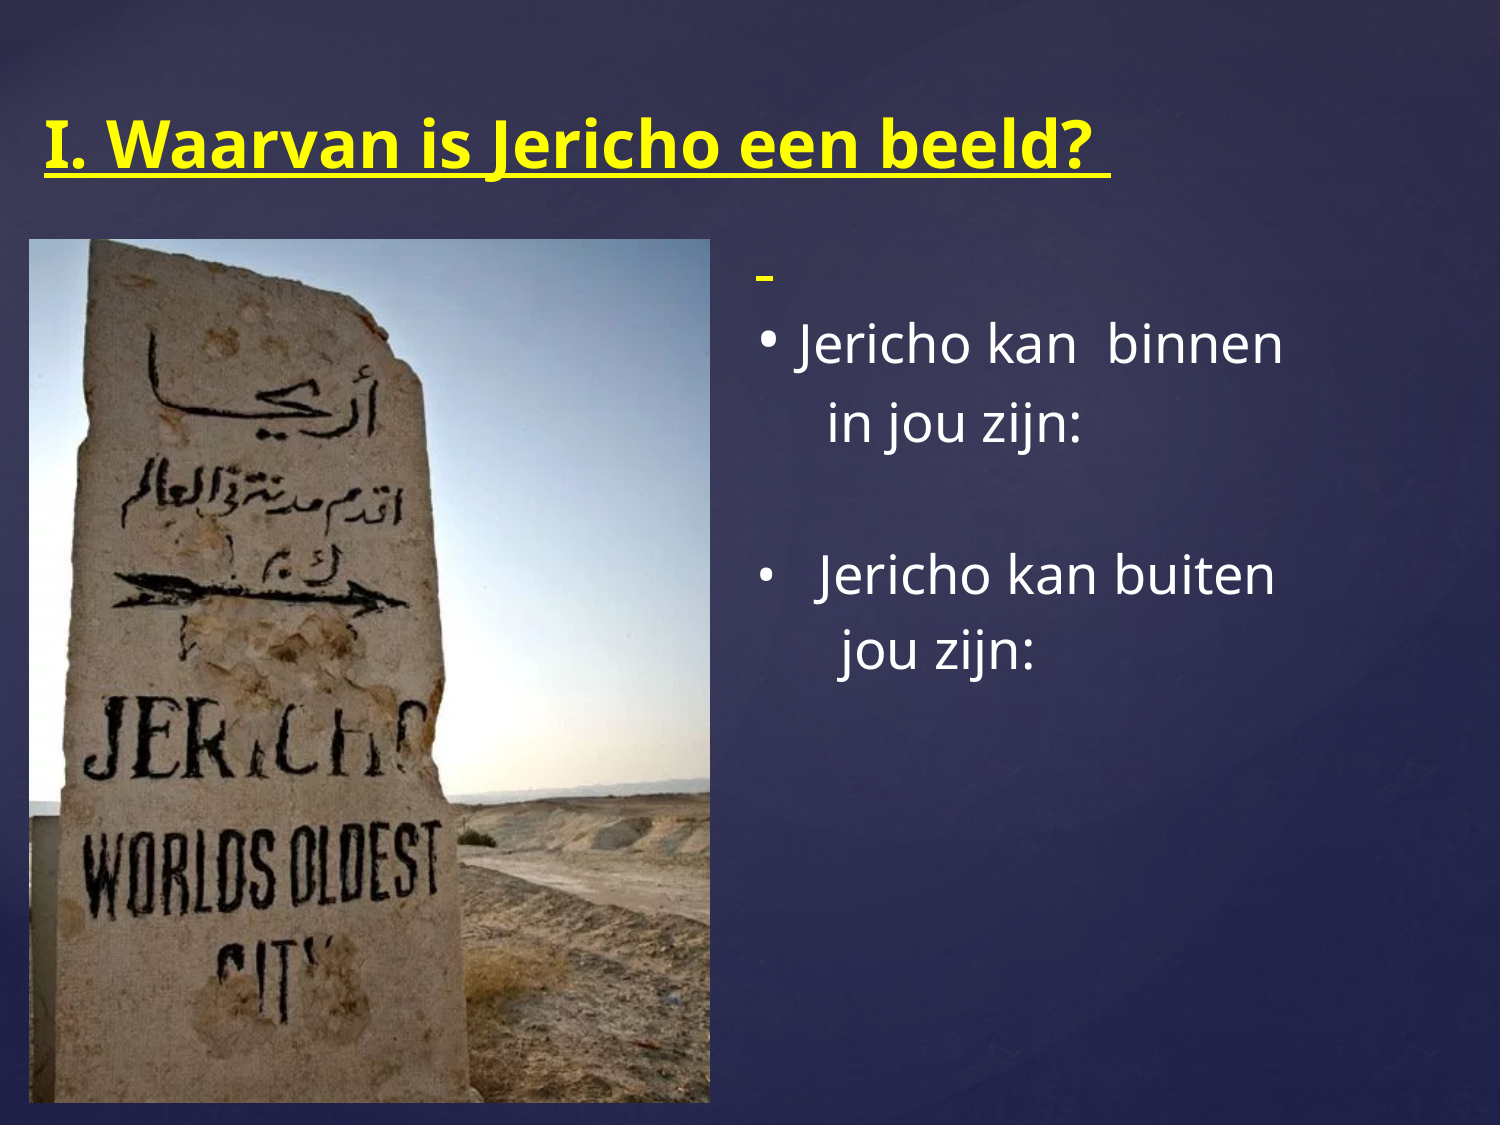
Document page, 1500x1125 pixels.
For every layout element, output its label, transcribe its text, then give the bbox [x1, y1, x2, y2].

picture [28, 239, 710, 1104]
text_box I. Waarvan is Jericho een beeld? [29, 94, 1332, 190]
text_box • Jericho kan binnen in jou zijn: • Jericho kan buiten jou zijn: [738, 196, 1459, 787]
